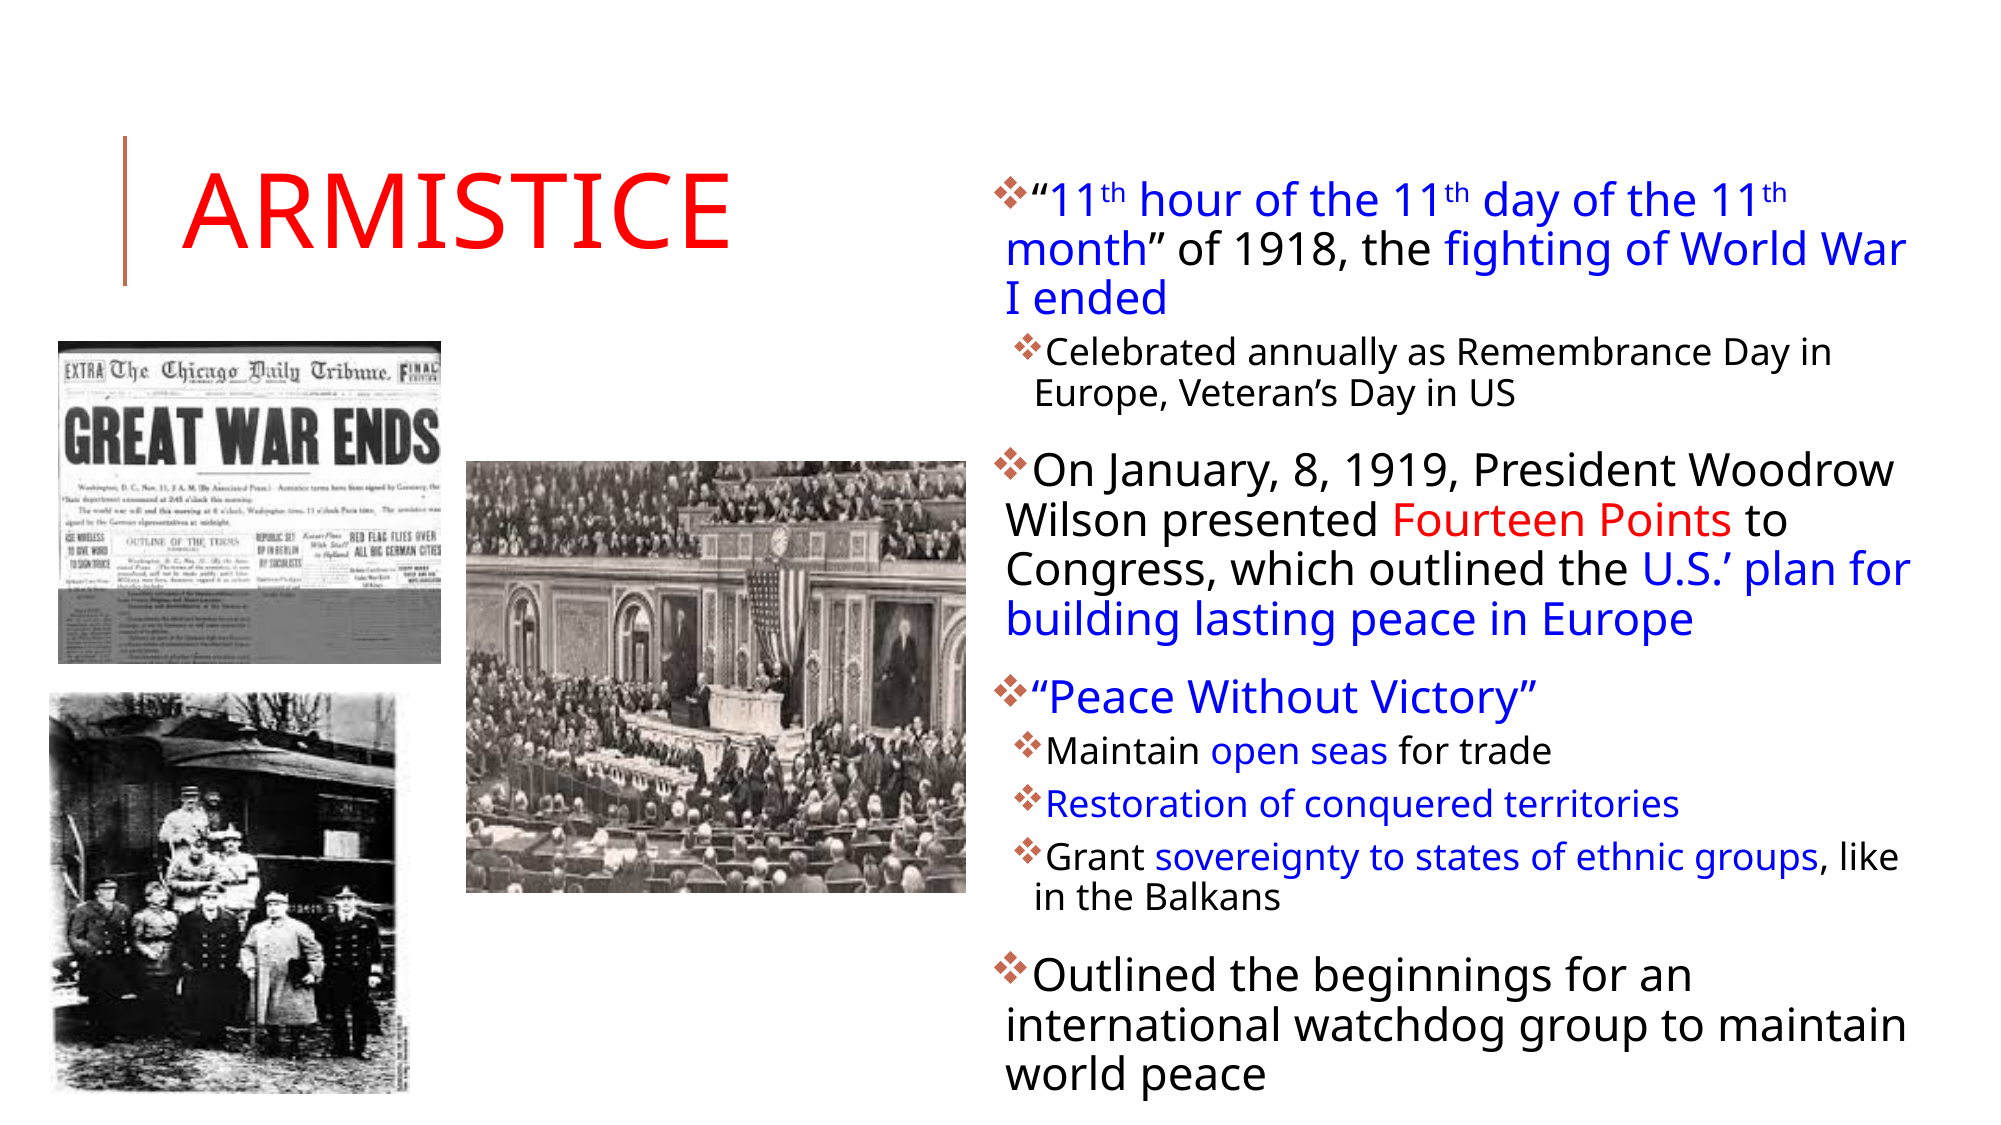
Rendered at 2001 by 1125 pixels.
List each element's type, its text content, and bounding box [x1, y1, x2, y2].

list “11th hour of the 11th day of the 11th month” of 1918, the fighting of World War I ended Celebrated annually as Remembrance Day in Europe, Veteran’s Day in US On January, 8, 1919, President Woodrow Wilson presented Fourteen Points to Congress, which outlined the U.S.’ plan for building lasting peace in Europe “Peace Without Victory” Maintain open seas for trade Restoration of conquered territories Grant sovereignty to states of ethnic groups, like in the Balkans Outlined the beginnings for an international watchdog group to maintain world peace [982, 169, 1925, 1035]
picture [48, 691, 410, 1094]
title Armistice [168, 96, 1763, 342]
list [57, 341, 442, 664]
picture [466, 461, 966, 893]
